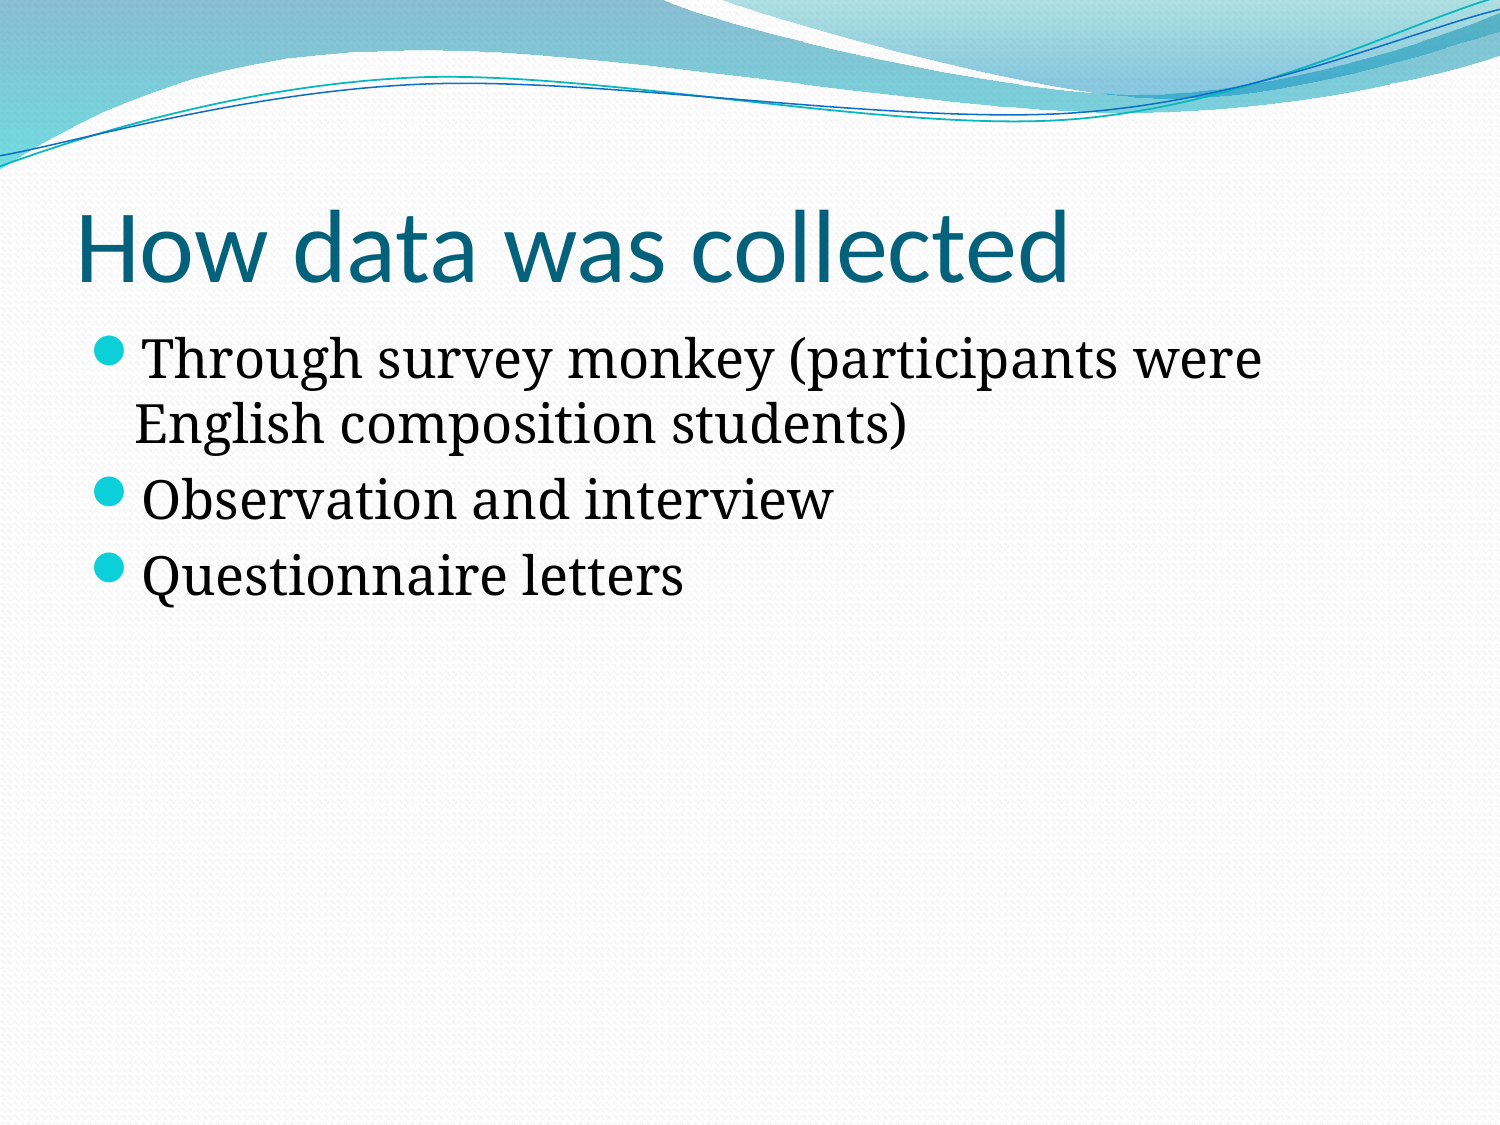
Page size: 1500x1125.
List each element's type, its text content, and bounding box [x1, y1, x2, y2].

title How data was collected [75, 115, 1425, 303]
list Through survey monkey (participants were English composition students) Observation and interview Questionnaire letters [75, 317, 1425, 1038]
